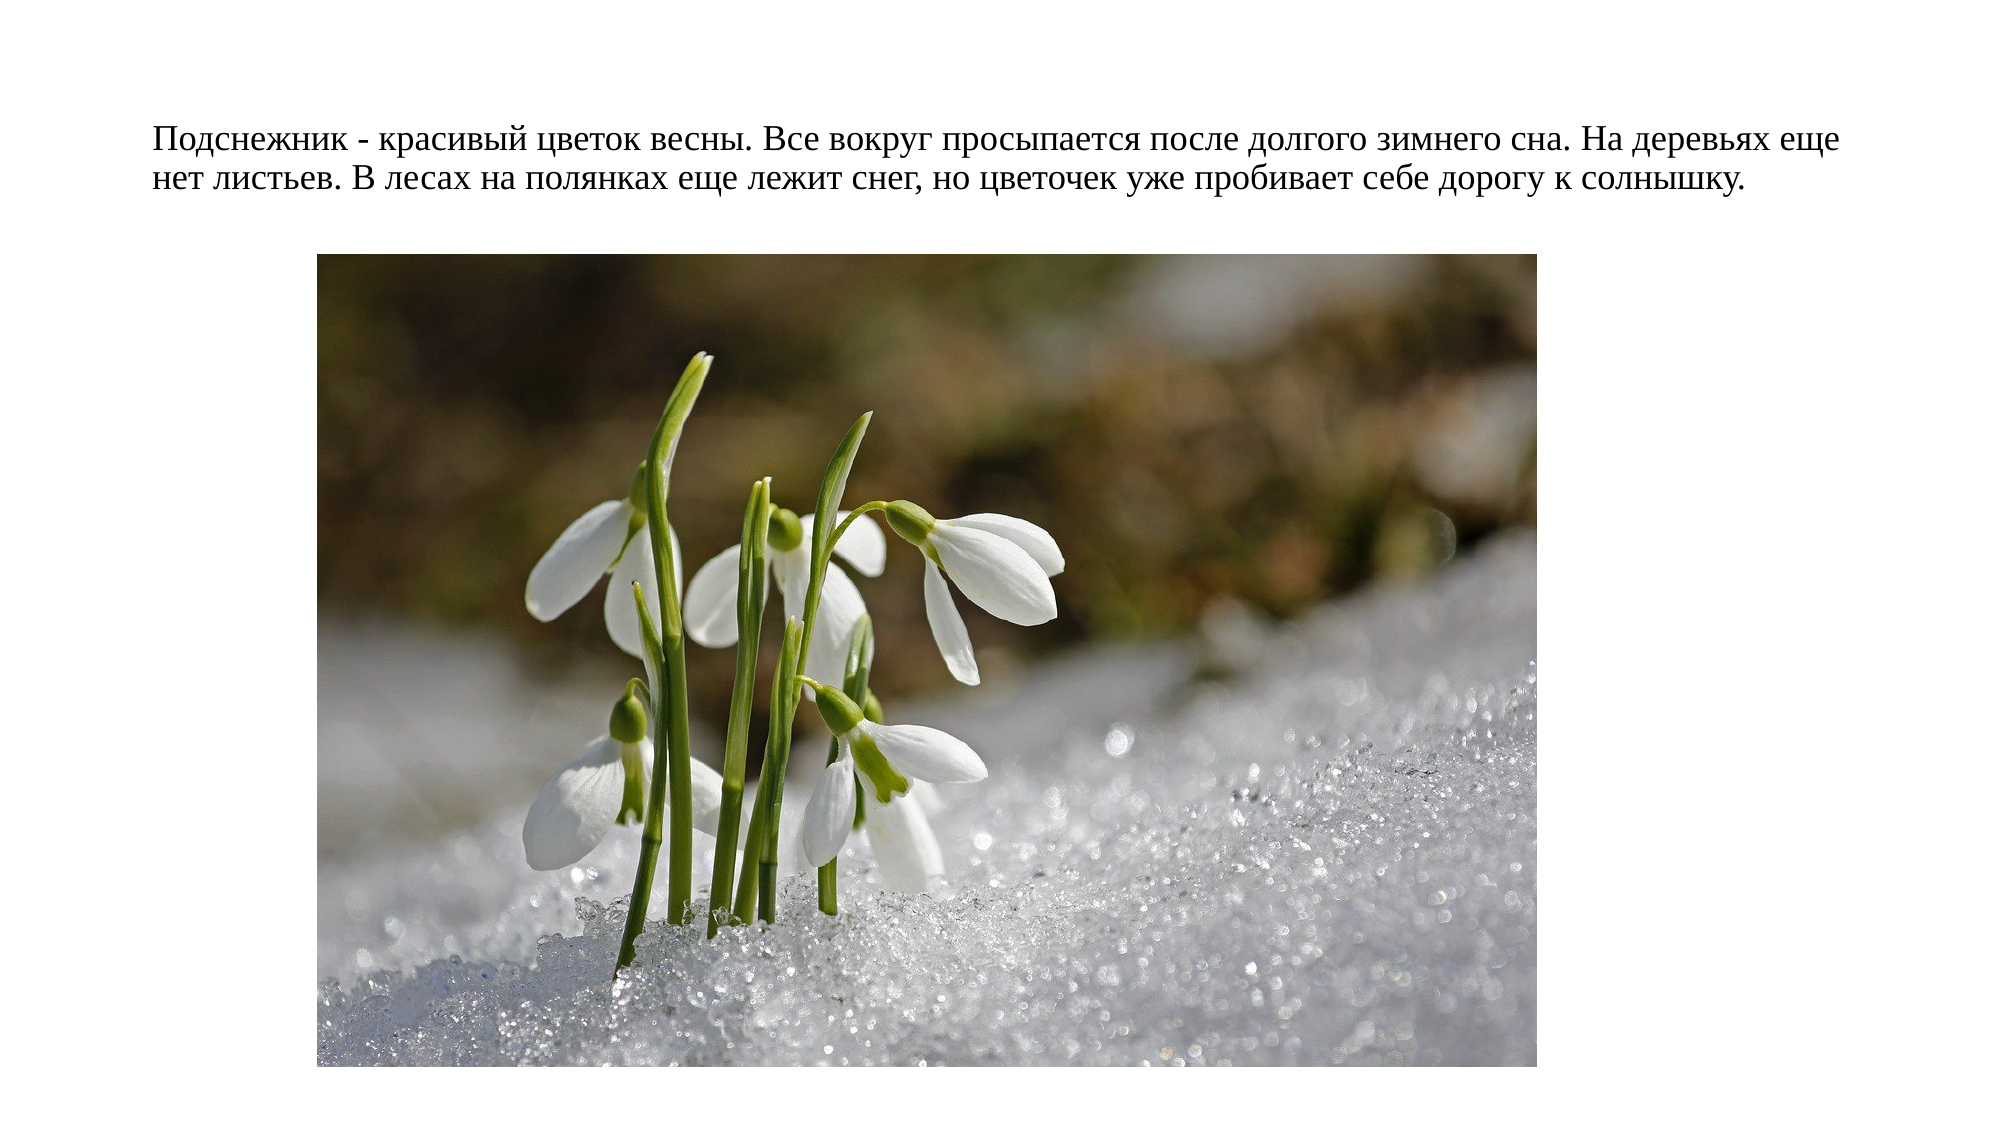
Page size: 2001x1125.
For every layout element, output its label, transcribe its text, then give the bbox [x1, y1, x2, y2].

title Подснежник - красивый цветок весны. Все вокруг просыпается после долгого зимнего сна. На деревьях еще нет листьев. В лесах на полянках еще лежит снег, но цветочек уже пробивает себе дорогу к солнышку. [137, 110, 1863, 278]
picture [317, 254, 1537, 1067]
